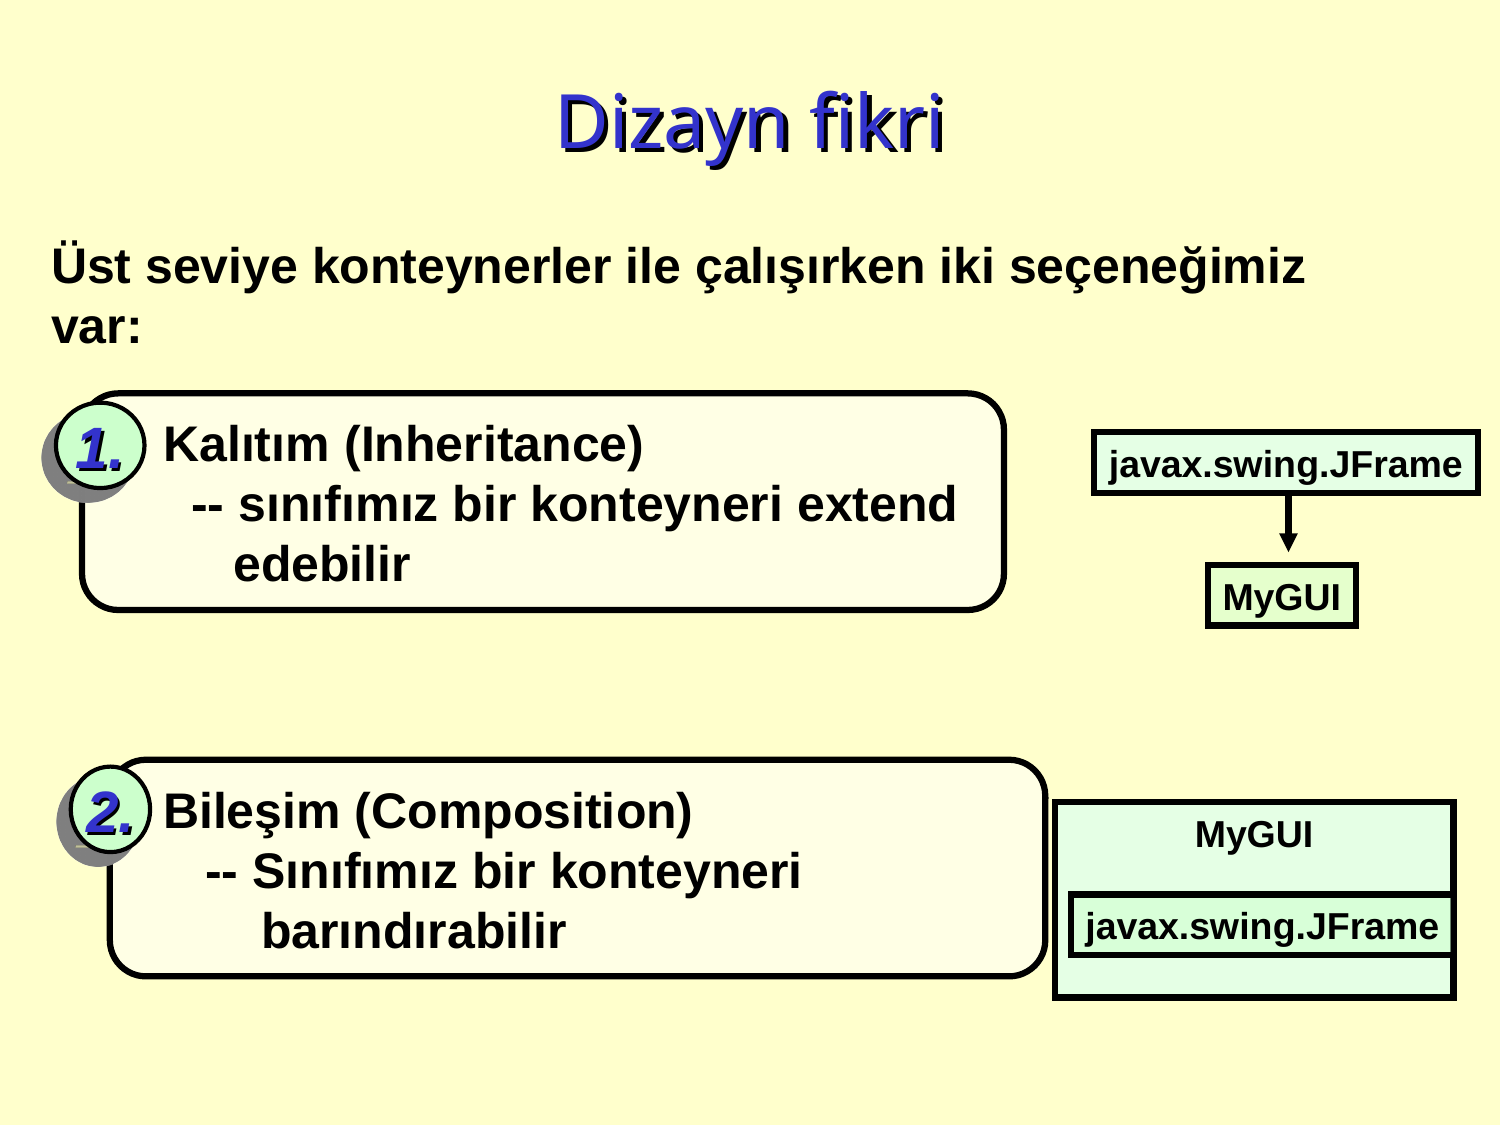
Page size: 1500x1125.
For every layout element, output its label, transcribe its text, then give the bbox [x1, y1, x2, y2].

text_box javax.swing.JFrame [1070, 894, 1455, 955]
text_box javax.swing.JFrame [1094, 432, 1478, 493]
text_box MyGUI [1207, 565, 1357, 626]
text_box Üst seviye konteynerler ile çalışırken iki seçeneğimiz var: [36, 225, 1428, 361]
text_box MyGUI [1054, 802, 1454, 998]
title Dizayn fikri [50, 24, 1450, 213]
text_box [1282, 493, 1295, 553]
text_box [70, 759, 1046, 977]
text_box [55, 393, 1004, 610]
